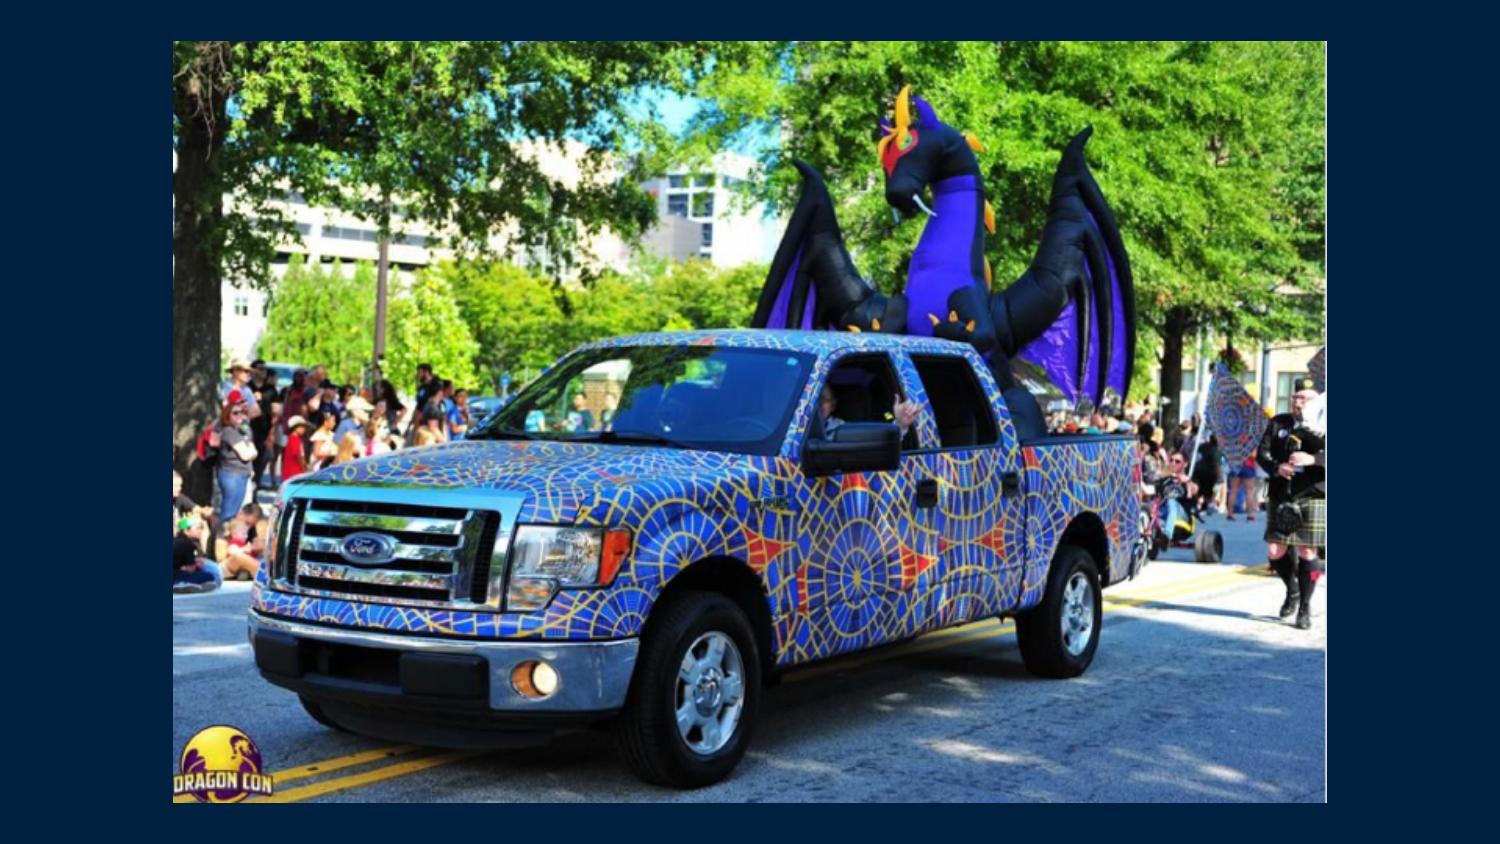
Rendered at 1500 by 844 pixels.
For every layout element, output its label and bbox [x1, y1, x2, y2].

picture [173, 41, 1327, 803]
